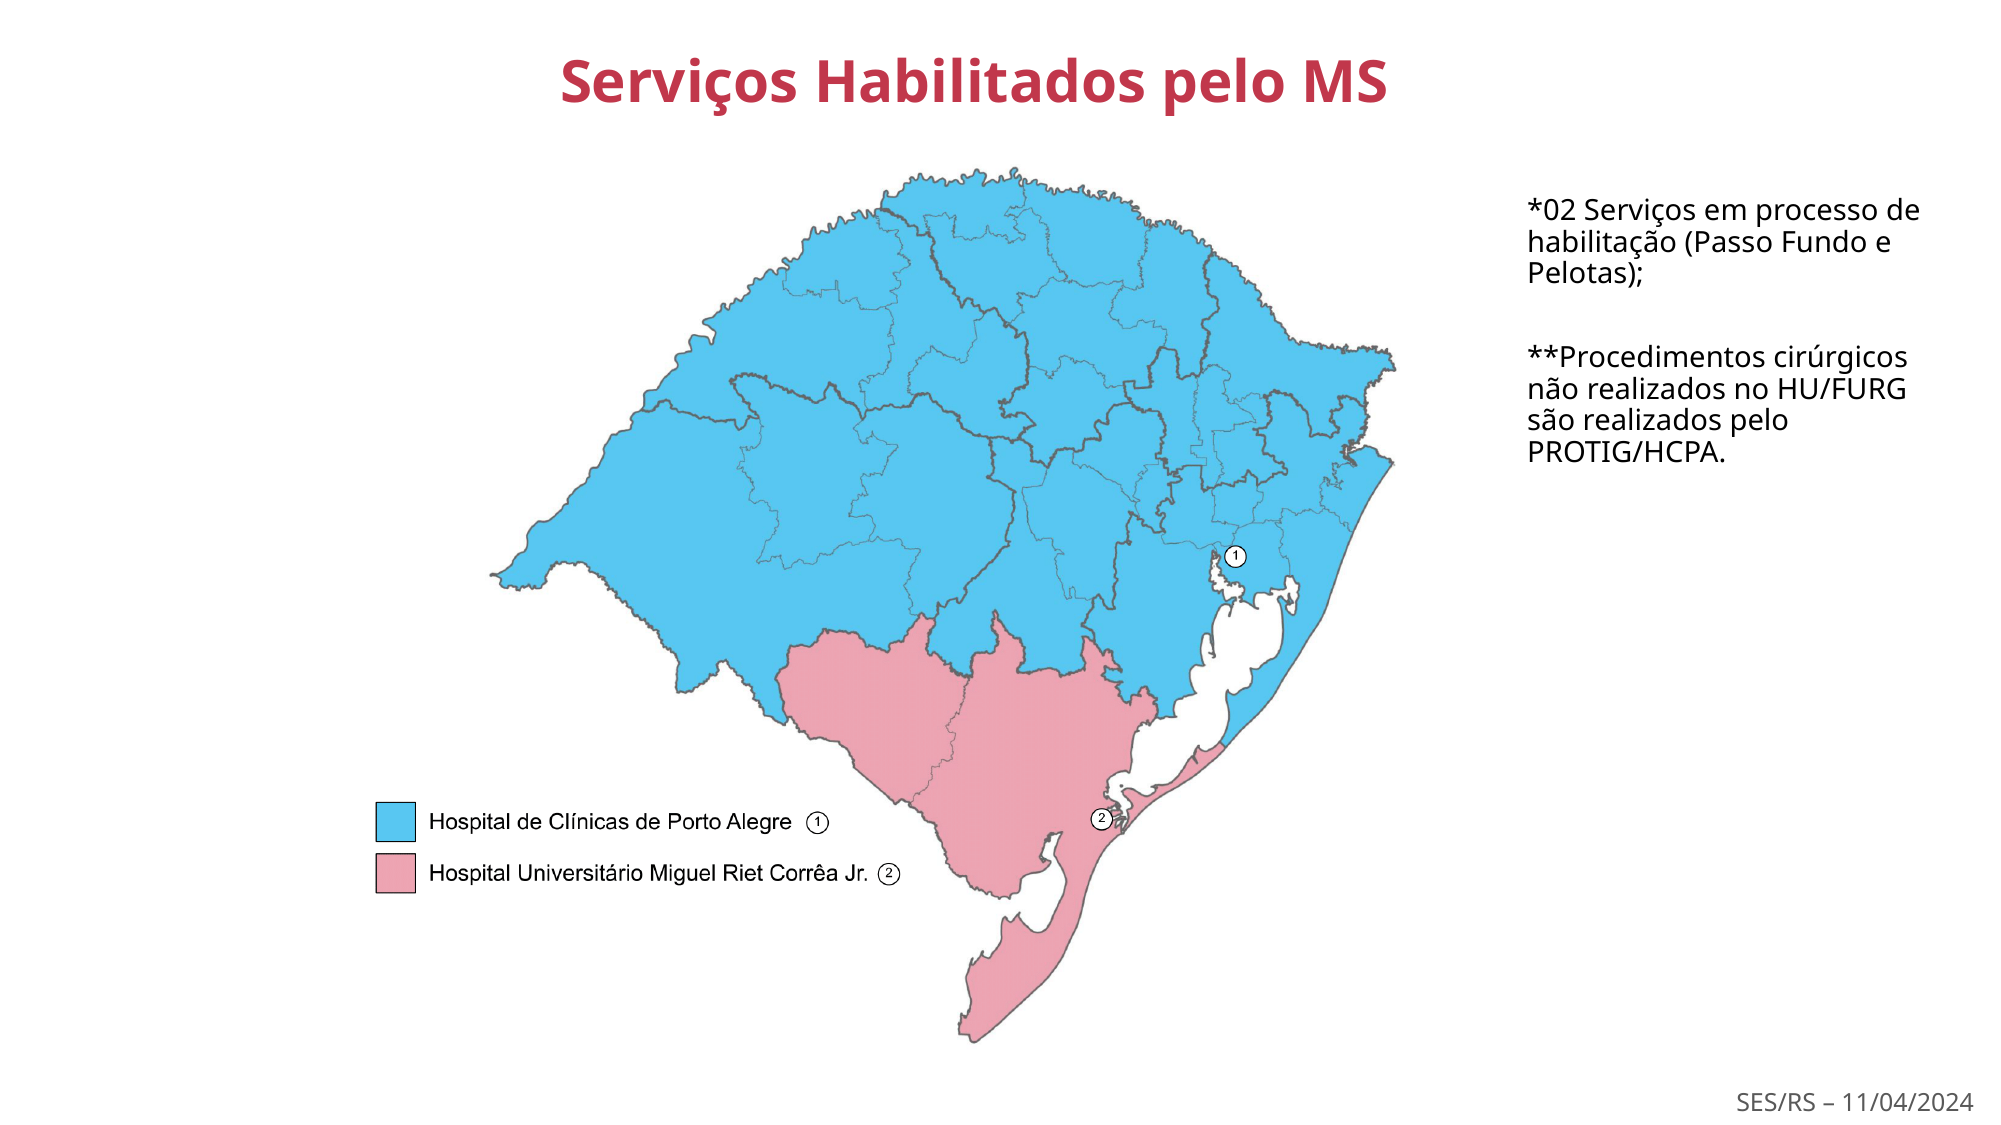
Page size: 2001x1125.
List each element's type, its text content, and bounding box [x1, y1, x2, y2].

text_box Serviços Habilitados pelo MS [137, 36, 1812, 122]
picture [306, 120, 1467, 1125]
text_box SES/RS – 11/04/2024 [1721, 1079, 2000, 1125]
text_box *02 Serviços em processo de habilitação (Passo Fundo e Pelotas); **Procedimentos cirúrgicos não realizados no HU/FURG são realizados pelo PROTIG/HCPA. [1511, 188, 1943, 498]
